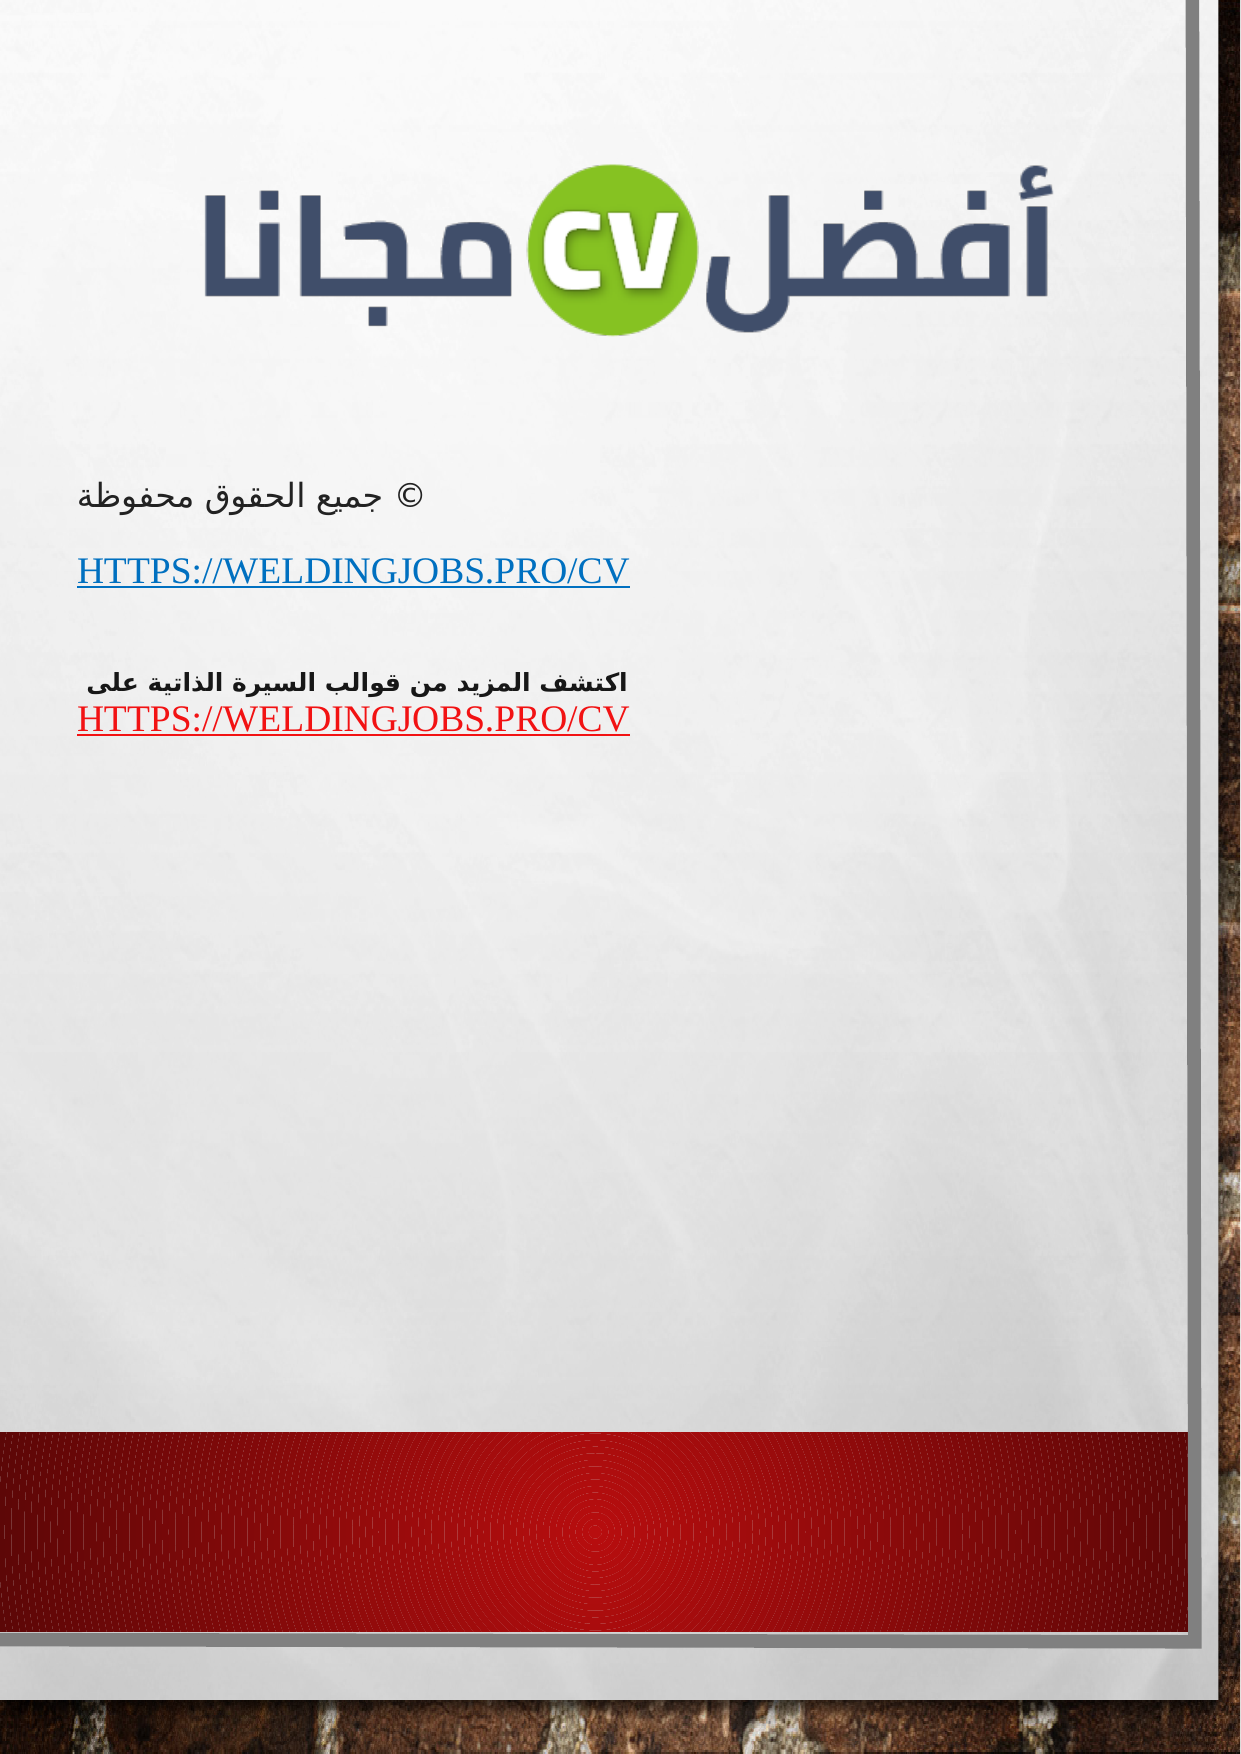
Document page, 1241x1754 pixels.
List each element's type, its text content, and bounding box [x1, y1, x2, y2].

picture [0, 0, 1241, 1754]
title © جميع الحقوق محفوظة https://weldingjobs.pro/cv اكتشف المزيد من قوالب السيرة الذاتية على https://weldingjobs.pro/cv [62, 471, 1179, 793]
picture [155, 108, 1085, 392]
